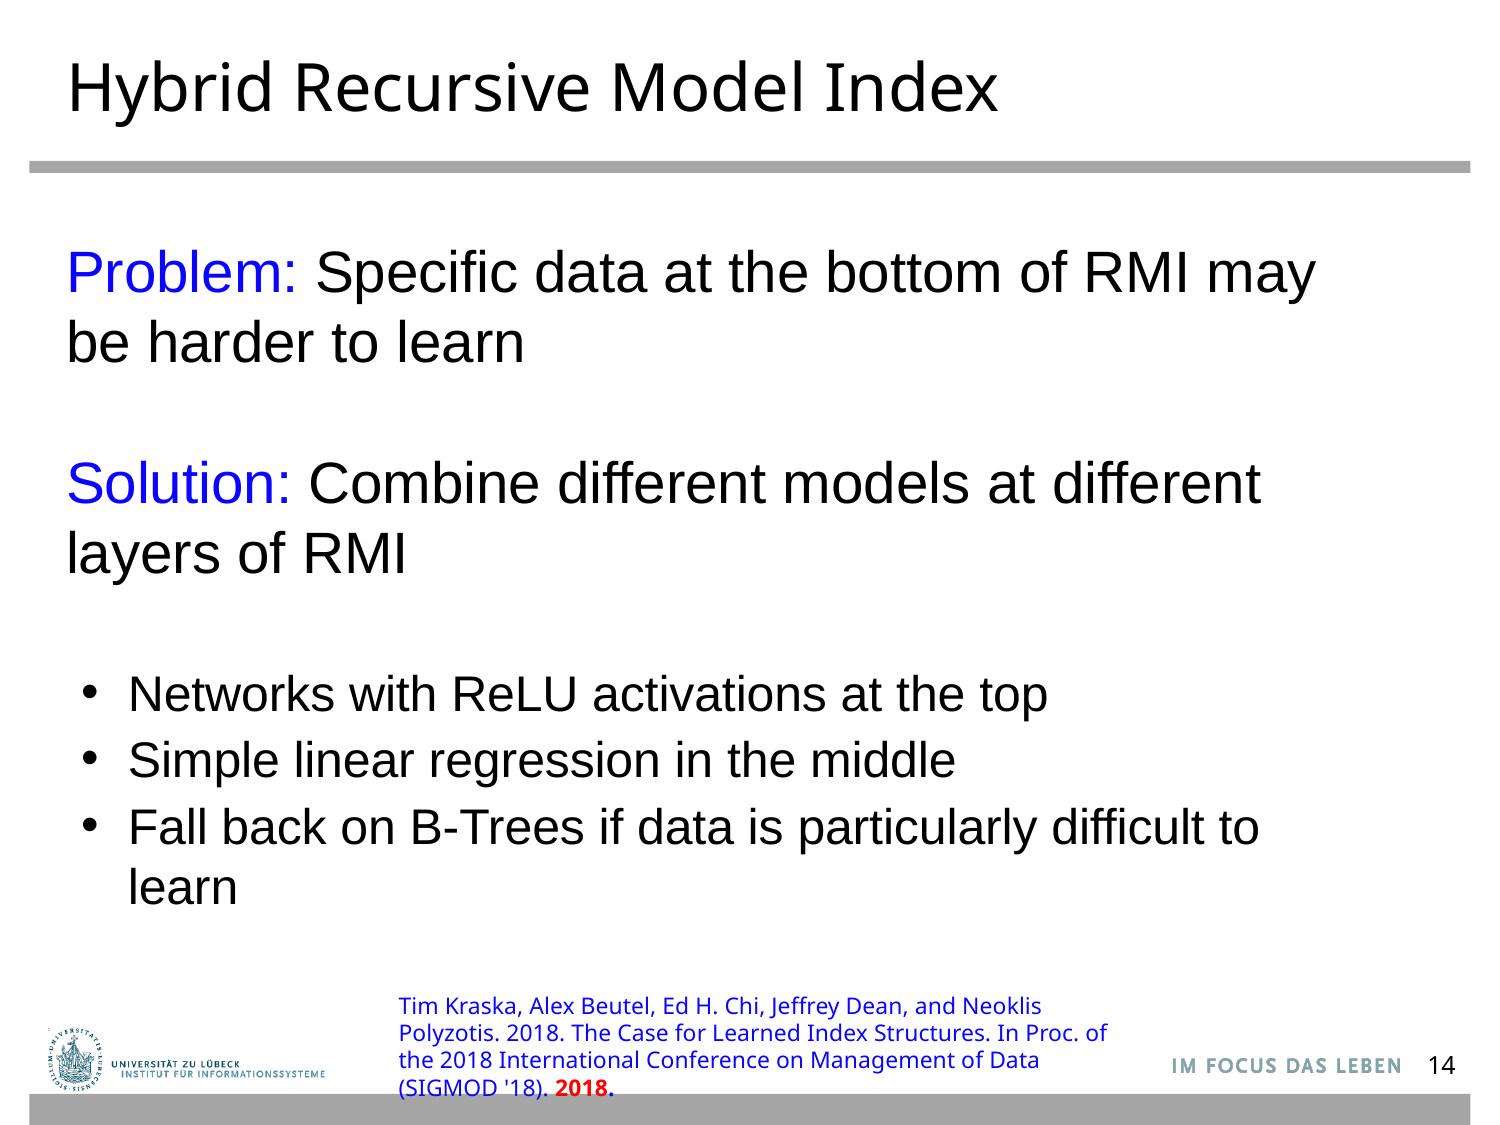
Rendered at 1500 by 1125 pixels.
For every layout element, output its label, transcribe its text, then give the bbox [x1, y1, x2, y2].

text_box 14 [1305, 1042, 1471, 1075]
picture [1173, 1058, 1305, 1073]
text_box Problem: Specific data at the bottom of RMI may be harder to learn Solution: Combine different models at different layers of RMI Networks with ReLU activations at the top Simple linear regression in the middle Fall back on B-Trees if data is particularly difficult to learn [64, 231, 1329, 915]
title Hybrid Recursive Model Index [64, 42, 1081, 231]
text_box Tim Kraska, Alex Beutel, Ed H. Chi, Jeffrey Dean, and Neoklis Polyzotis. 2018. The Case for Learned Index Structures. In Proc. of the 2018 International Conference on Management of Data (SIGMOD '18). 2018. [383, 983, 1134, 1109]
